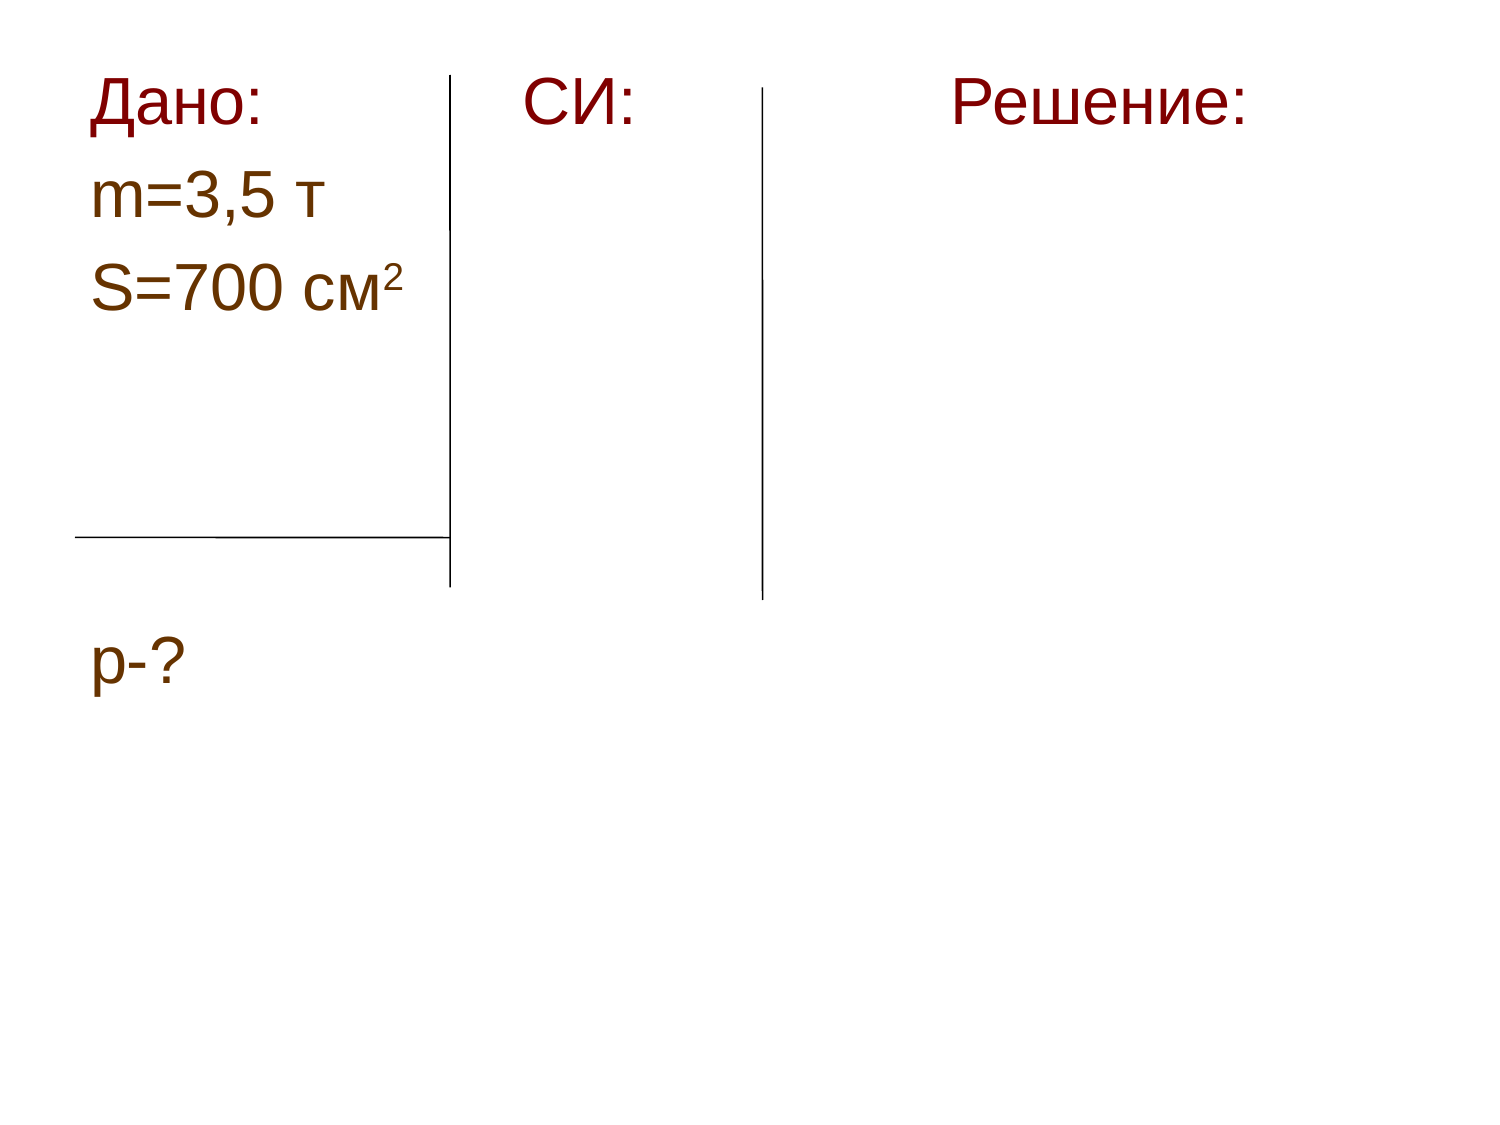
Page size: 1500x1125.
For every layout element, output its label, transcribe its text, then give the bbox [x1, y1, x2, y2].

list Дано: СИ: Решение: m=3,5 т S=700 см2 р-? [74, 49, 1426, 676]
